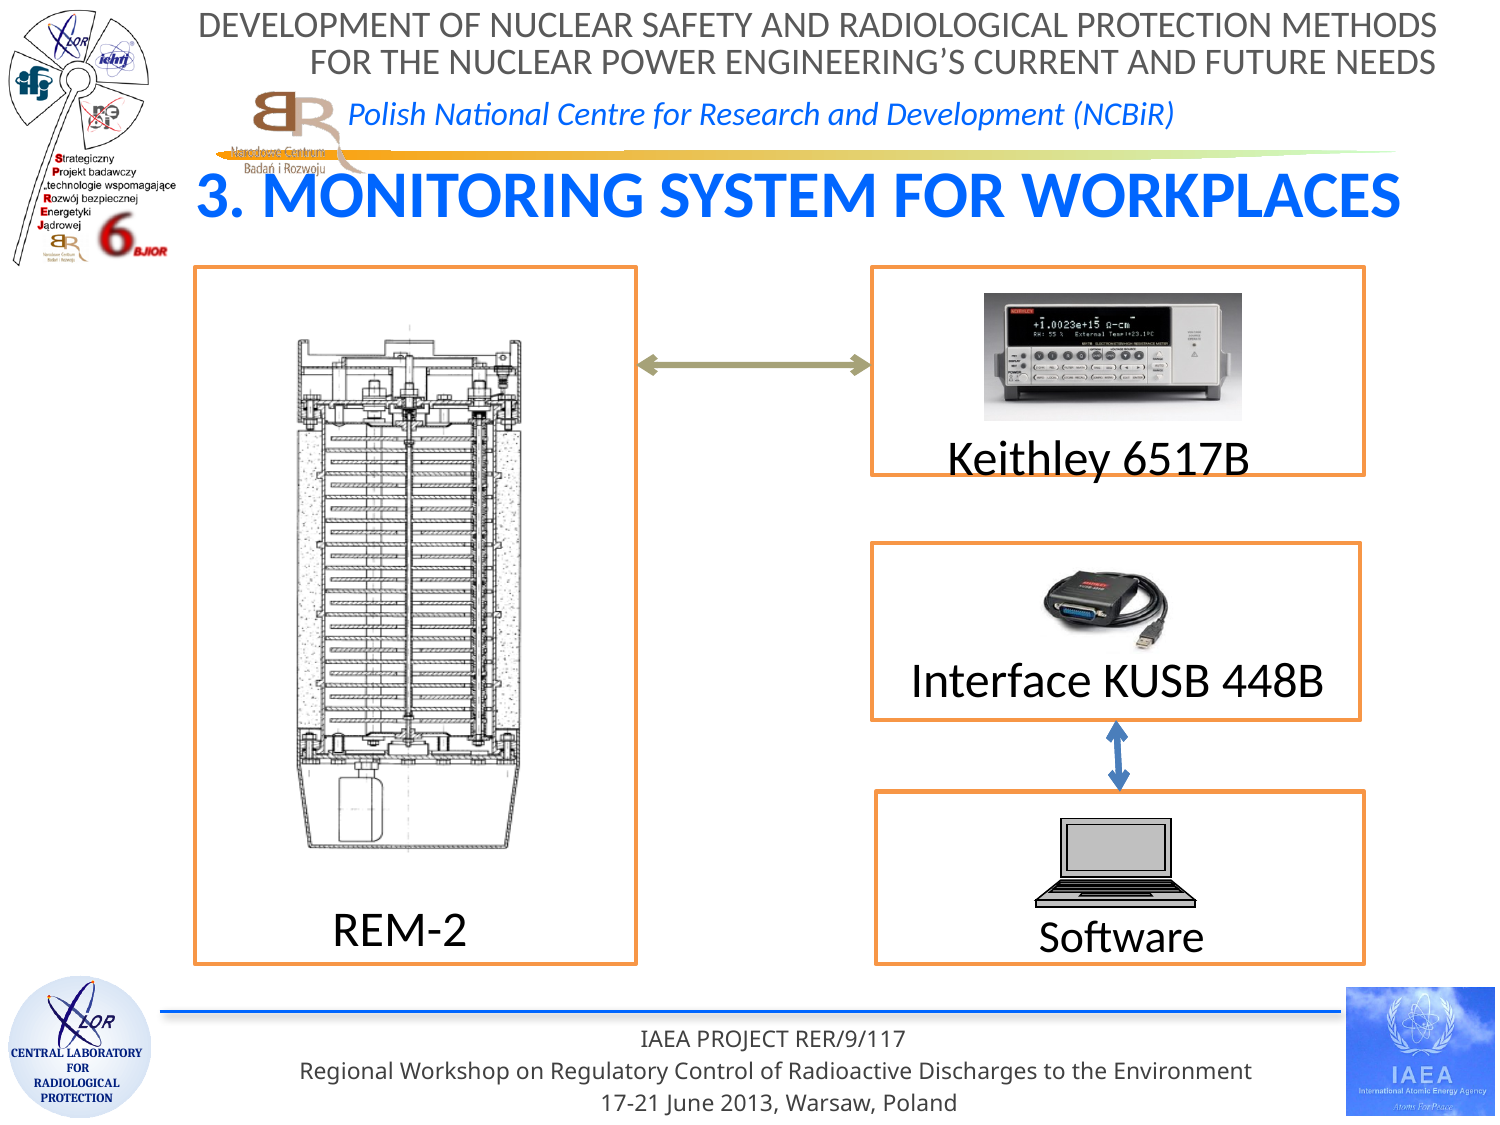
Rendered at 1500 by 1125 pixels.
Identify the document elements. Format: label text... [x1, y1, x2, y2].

picture [0, 0, 184, 278]
picture [1346, 987, 1495, 1116]
picture [33, 975, 129, 1057]
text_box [194, 266, 1365, 965]
title 3. Monitoring system for workplaces [123, 143, 1474, 268]
picture [230, 89, 367, 143]
